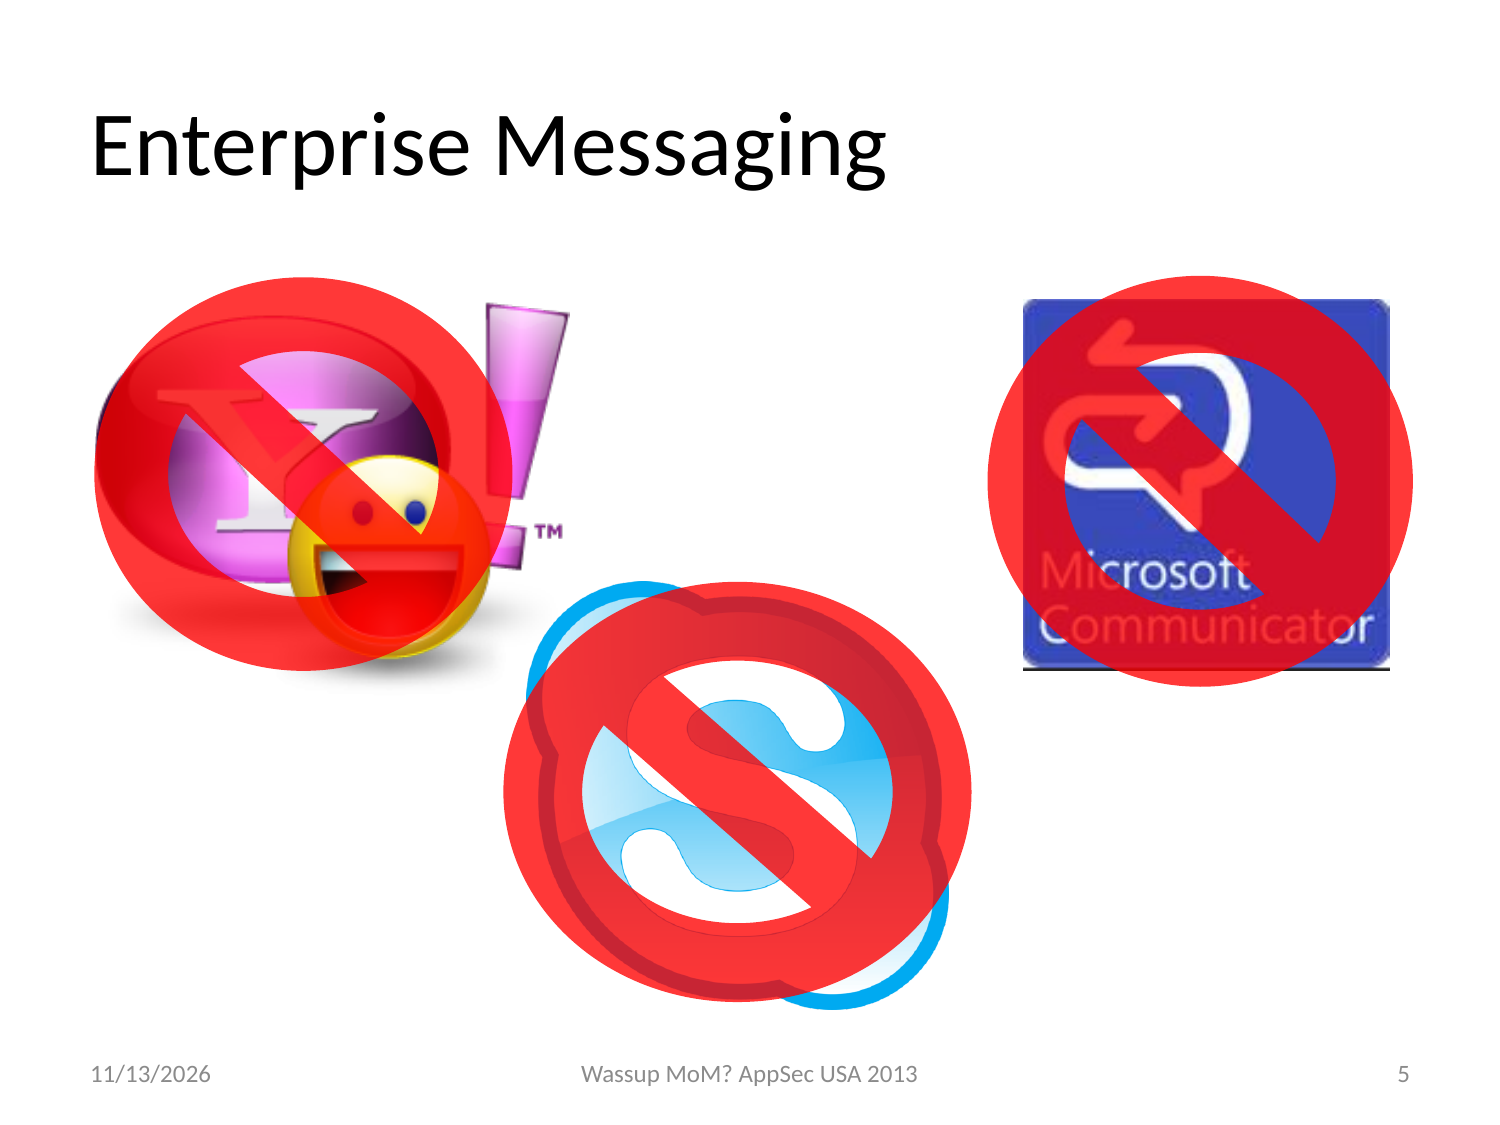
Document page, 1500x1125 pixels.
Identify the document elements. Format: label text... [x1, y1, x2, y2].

text_box [1394, 391, 1415, 571]
title Enterprise Messaging [75, 45, 1425, 233]
text_box [953, 705, 974, 879]
text_box [1099, 273, 1302, 298]
picture [95, 244, 949, 1010]
slide_number 5 [1074, 1042, 1425, 1103]
text_box [985, 371, 1018, 592]
text_box [1138, 680, 1263, 689]
picture [1023, 299, 1390, 672]
footer Wassup MoM? AppSec USA 2013 [512, 1042, 988, 1103]
picture [849, 911, 949, 1010]
text_box [501, 727, 521, 877]
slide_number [75, 1042, 425, 1103]
